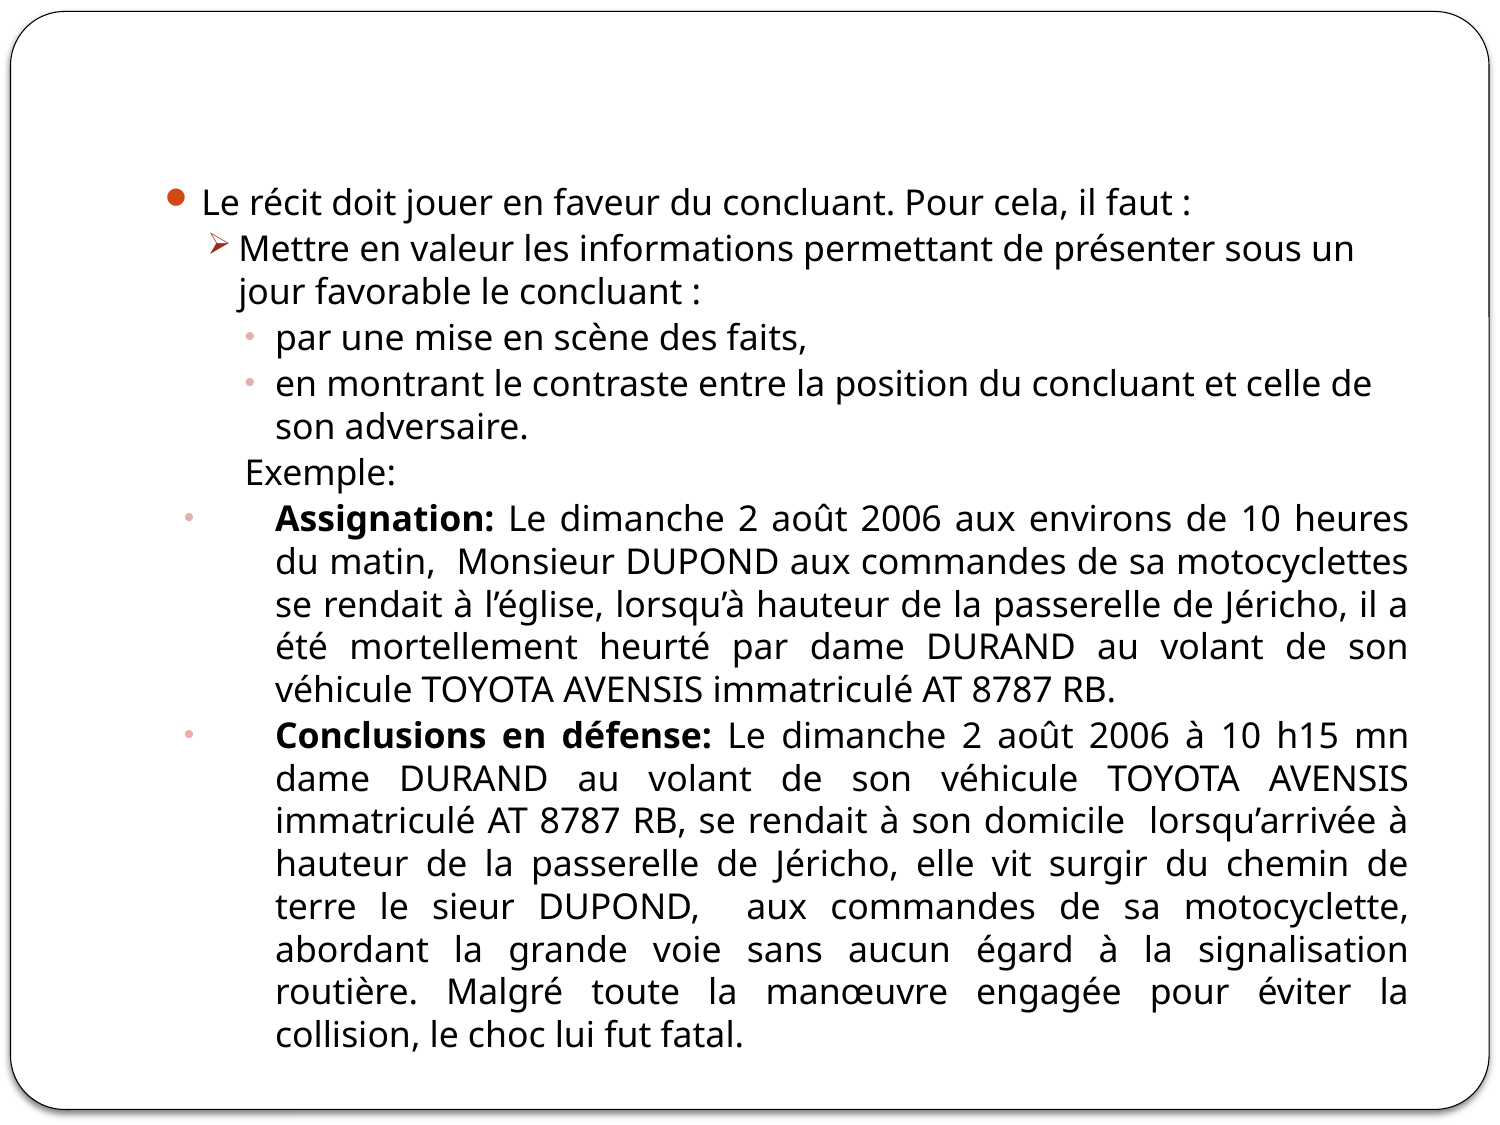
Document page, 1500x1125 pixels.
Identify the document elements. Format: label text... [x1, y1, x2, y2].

list Le récit doit jouer en faveur du concluant. Pour cela, il faut : Mettre en valeur les informations permettant de présenter sous un jour favorable le concluant : par une mise en scène des faits, en montrant le contraste entre la position du concluant et celle de son adversaire. Exemple: Assignation: Le dimanche 2 août 2006 aux environs de 10 heures du matin, Monsieur DUPOND aux commandes de sa motocyclettes se rendait à l’église, lorsqu’à hauteur de la passerelle de Jéricho, il a été mortellement heurté par dame DURAND au volant de son véhicule TOYOTA AVENSIS immatriculé AT 8787 RB. Conclusions en défense: Le dimanche 2 août 2006 à 10 h15 mn dame DURAND au volant de son véhicule TOYOTA AVENSIS immatriculé AT 8787 RB, se rendait à son domicile lorsqu’arrivée à hauteur de la passerelle de Jéricho, elle vit surgir du chemin de terre le sieur DUPOND, aux commandes de sa motocyclette, abordant la grande voie sans aucun égard à la signalisation routière. Malgré toute la manœuvre engagée pour éviter la collision, le choc lui fut fatal. [150, 172, 1425, 1094]
